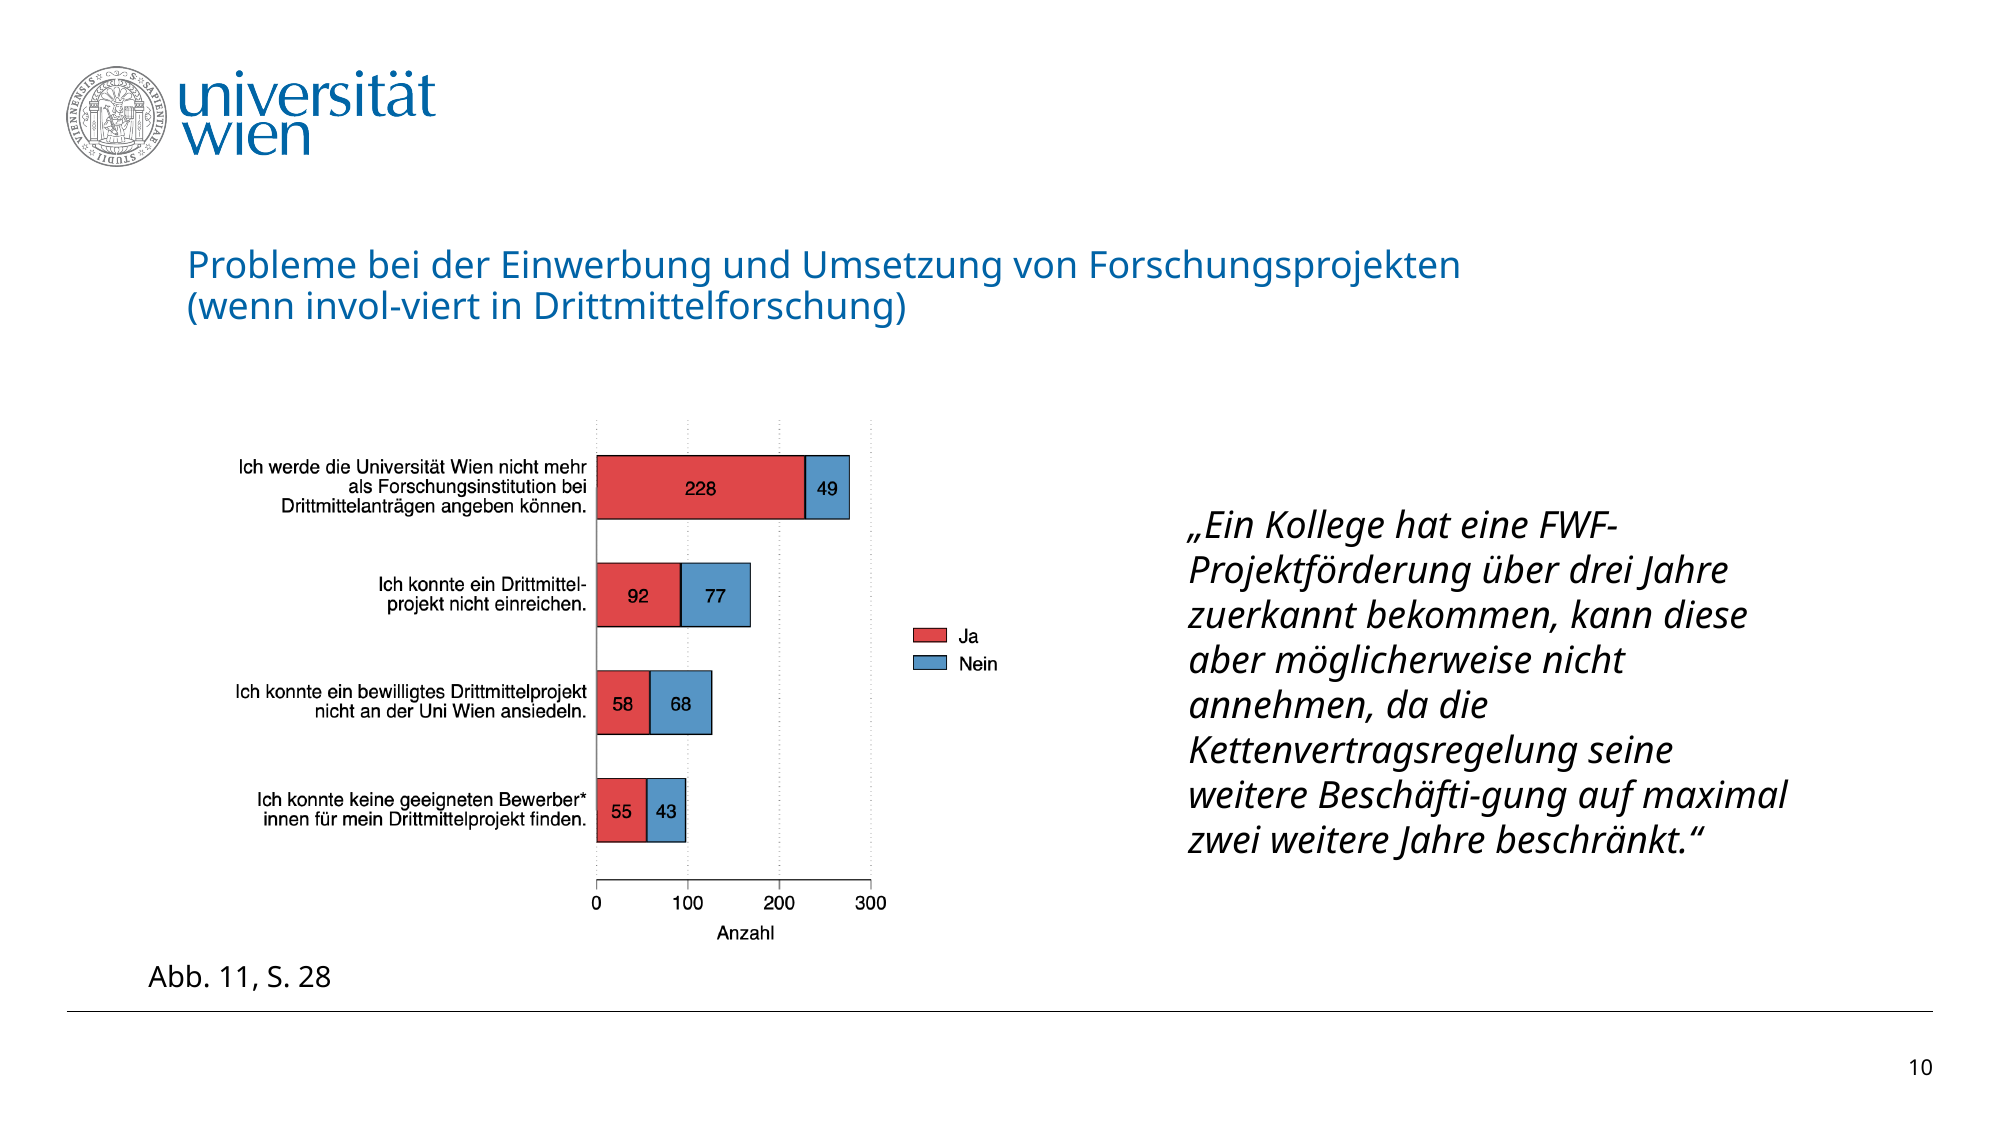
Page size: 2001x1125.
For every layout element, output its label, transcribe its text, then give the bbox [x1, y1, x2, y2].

text_box „Ein Kollege hat eine FWF-Projektförderung über drei Jahre zuerkannt bekommen, kann diese aber möglicherweise nicht annehmen, da die Kettenvertragsregelung seine weitere Beschäfti-gung auf maximal zwei weitere Jahre beschränkt.“ [1173, 493, 1813, 869]
title Probleme bei der Einwerbung und Umsetzung von Forschungsprojekten (wenn invol-viert in Drittmittelforschung) [187, 225, 1587, 328]
slide_number 10 [1797, 1053, 1933, 1114]
picture [66, 66, 436, 167]
text_box Abb. 11, S. 28 [133, 950, 579, 1001]
picture [186, 397, 1037, 977]
